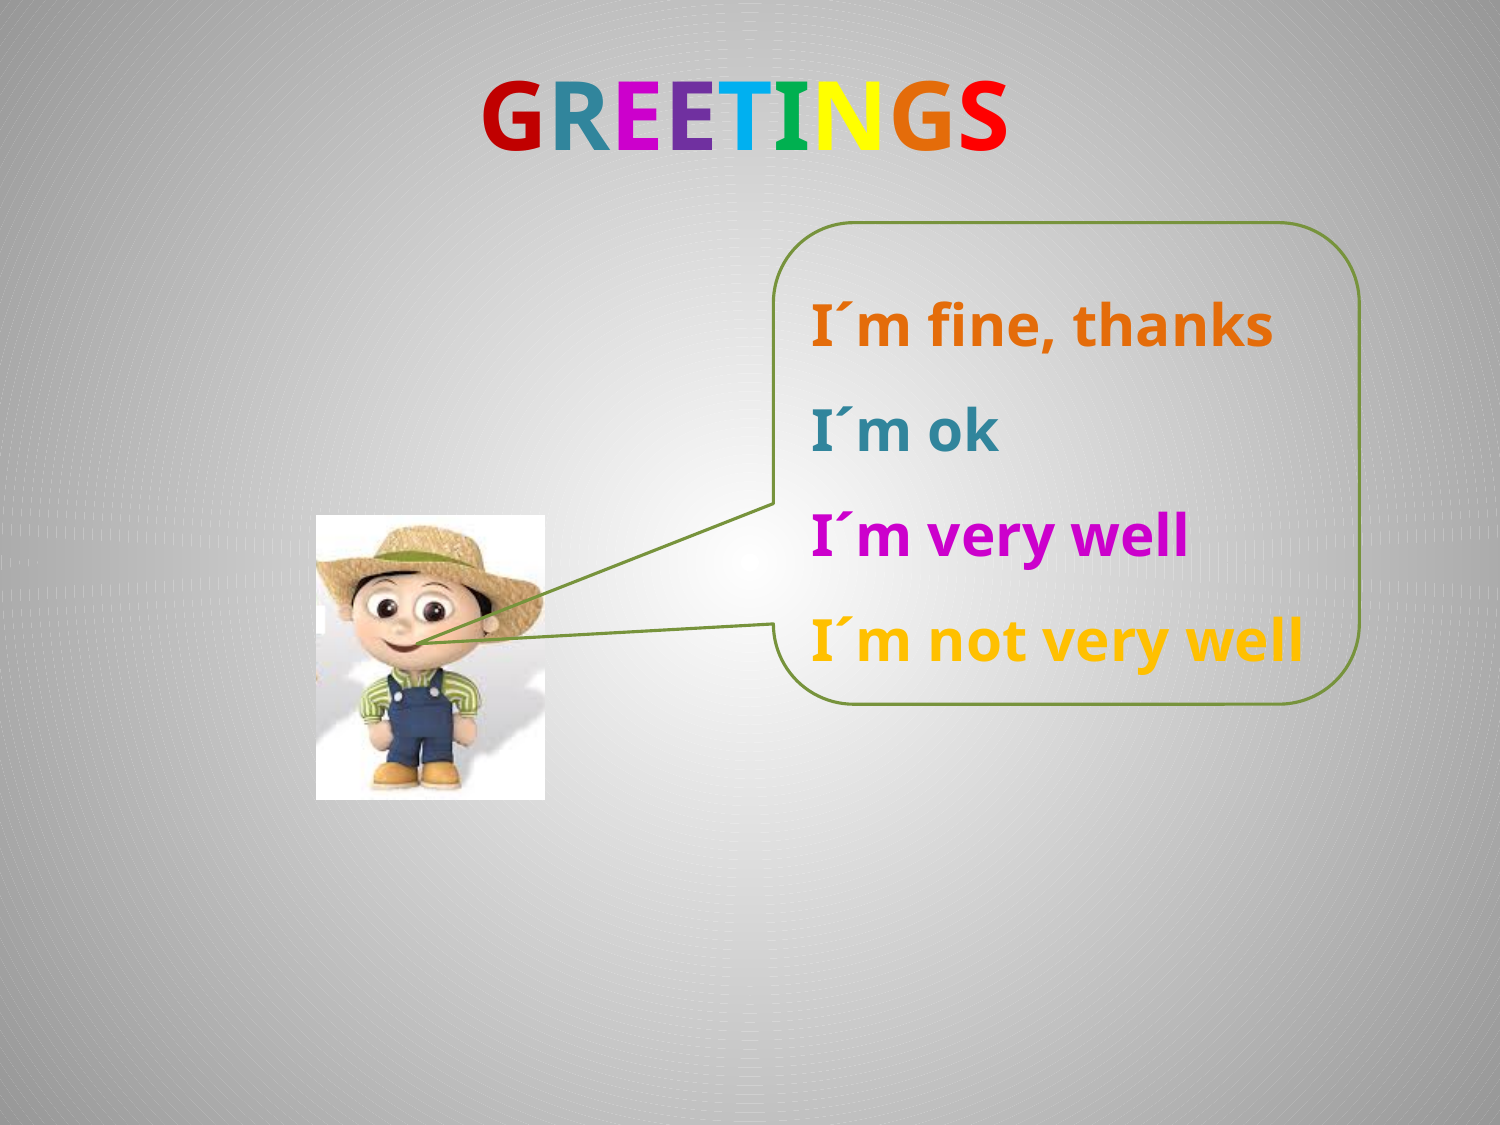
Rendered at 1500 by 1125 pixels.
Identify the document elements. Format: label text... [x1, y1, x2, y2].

picture [316, 515, 545, 801]
text_box I´m fine, thanks I´m ok I´m very well I´m not very well [550, 222, 1360, 705]
text_box GREETINGS [269, 46, 1219, 177]
